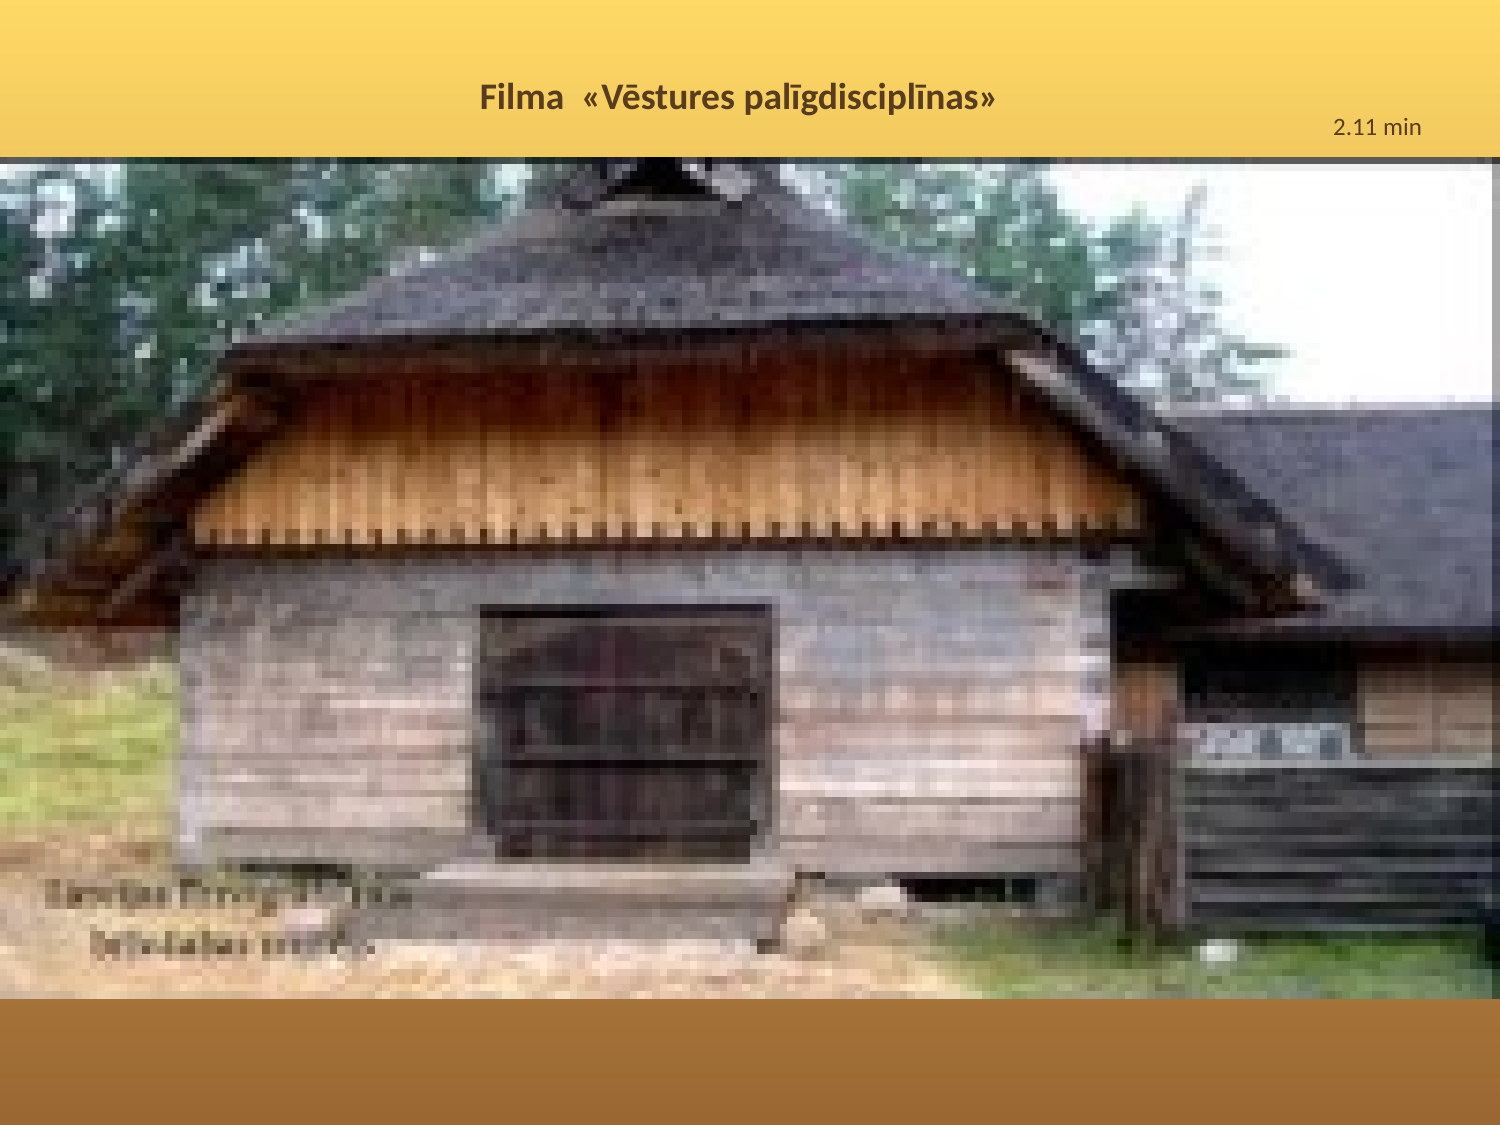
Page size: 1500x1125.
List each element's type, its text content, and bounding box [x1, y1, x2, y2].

text_box Filma «Vēstures palīgdisciplīnas» [405, 64, 1057, 125]
text_box 2.11 min [1318, 102, 1438, 148]
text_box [0, 157, 1500, 1000]
